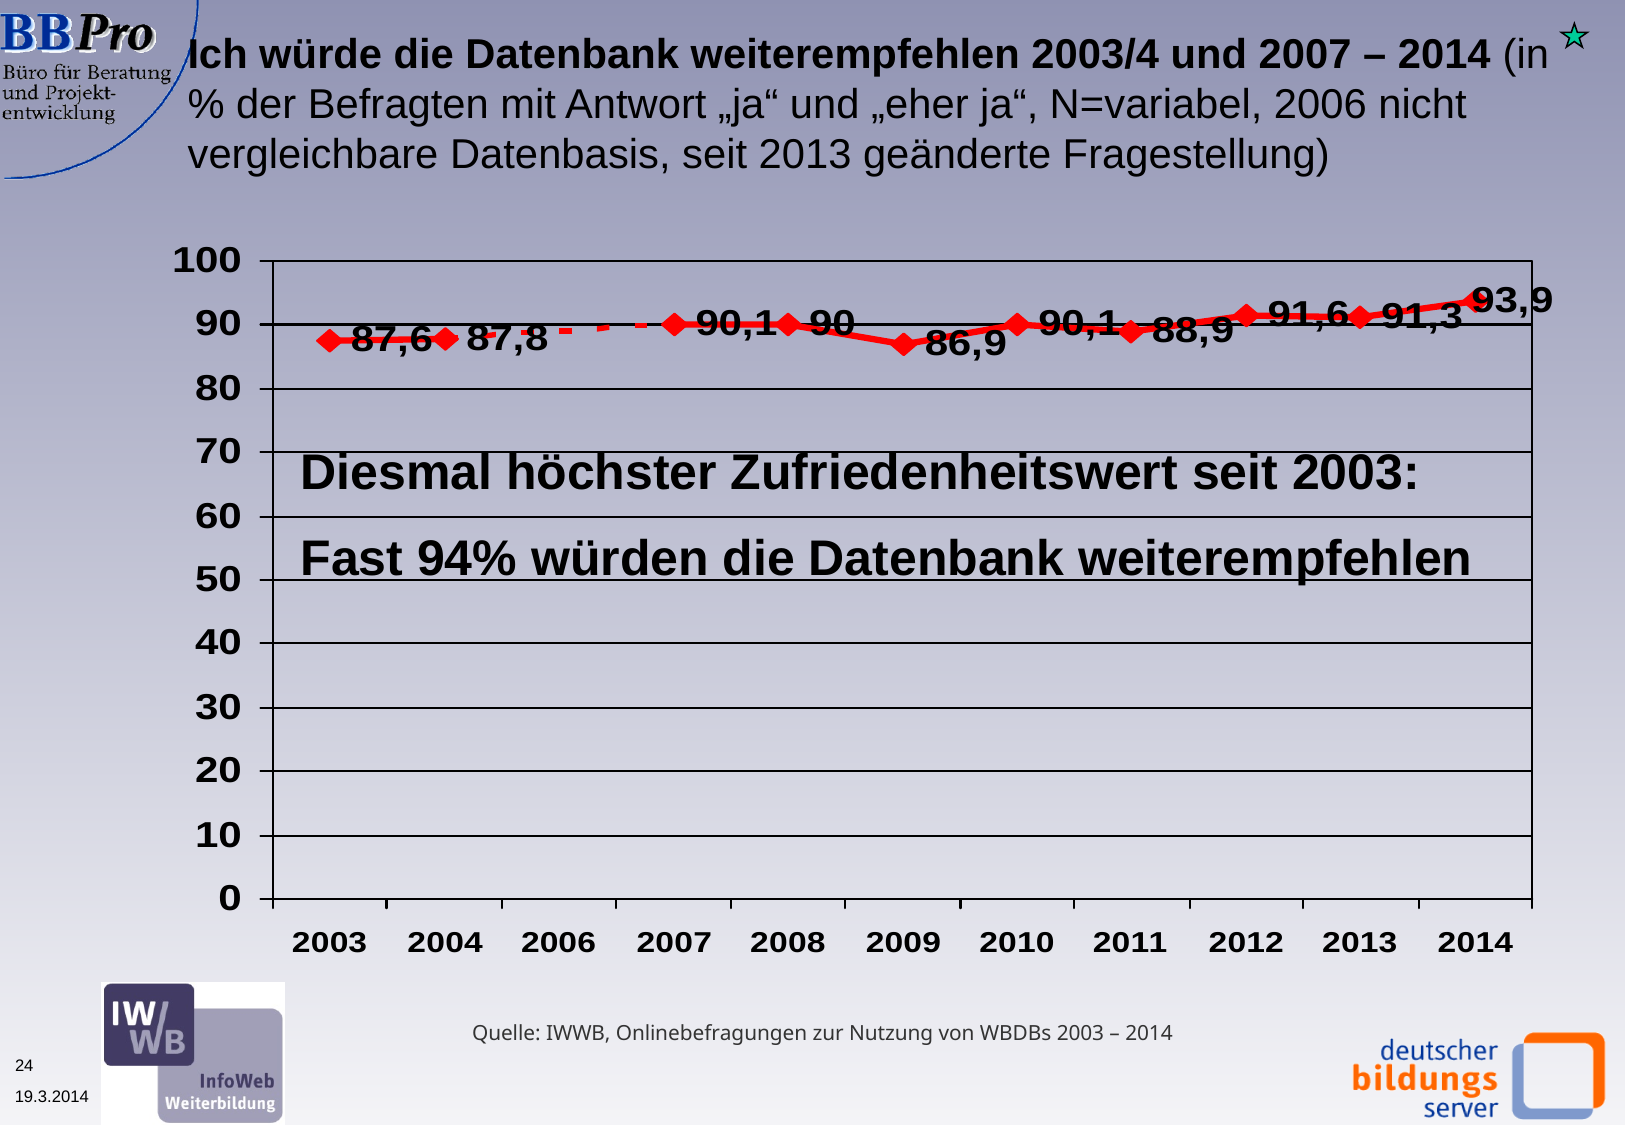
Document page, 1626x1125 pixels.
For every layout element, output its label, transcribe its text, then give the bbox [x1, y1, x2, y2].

text_box Quelle: IWWB, Onlinebefragungen zur Nutzung von WBDBs 2003 – 2014 [456, 1011, 1359, 1052]
picture [1350, 1032, 1606, 1125]
text_box Ich würde die Datenbank weiterempfehlen 2003/4 und 2007 – 2014 (in % der Befragten mit Antwort „ja“ und „eher ja“, N=variabel, 2006 nicht vergleichbare Datenbasis, seit 2013 geänderte Fragestellung) [172, 19, 1594, 184]
text_box [1561, 23, 1588, 48]
picture [0, 0, 199, 181]
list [148, 219, 1571, 994]
picture [101, 982, 285, 1125]
